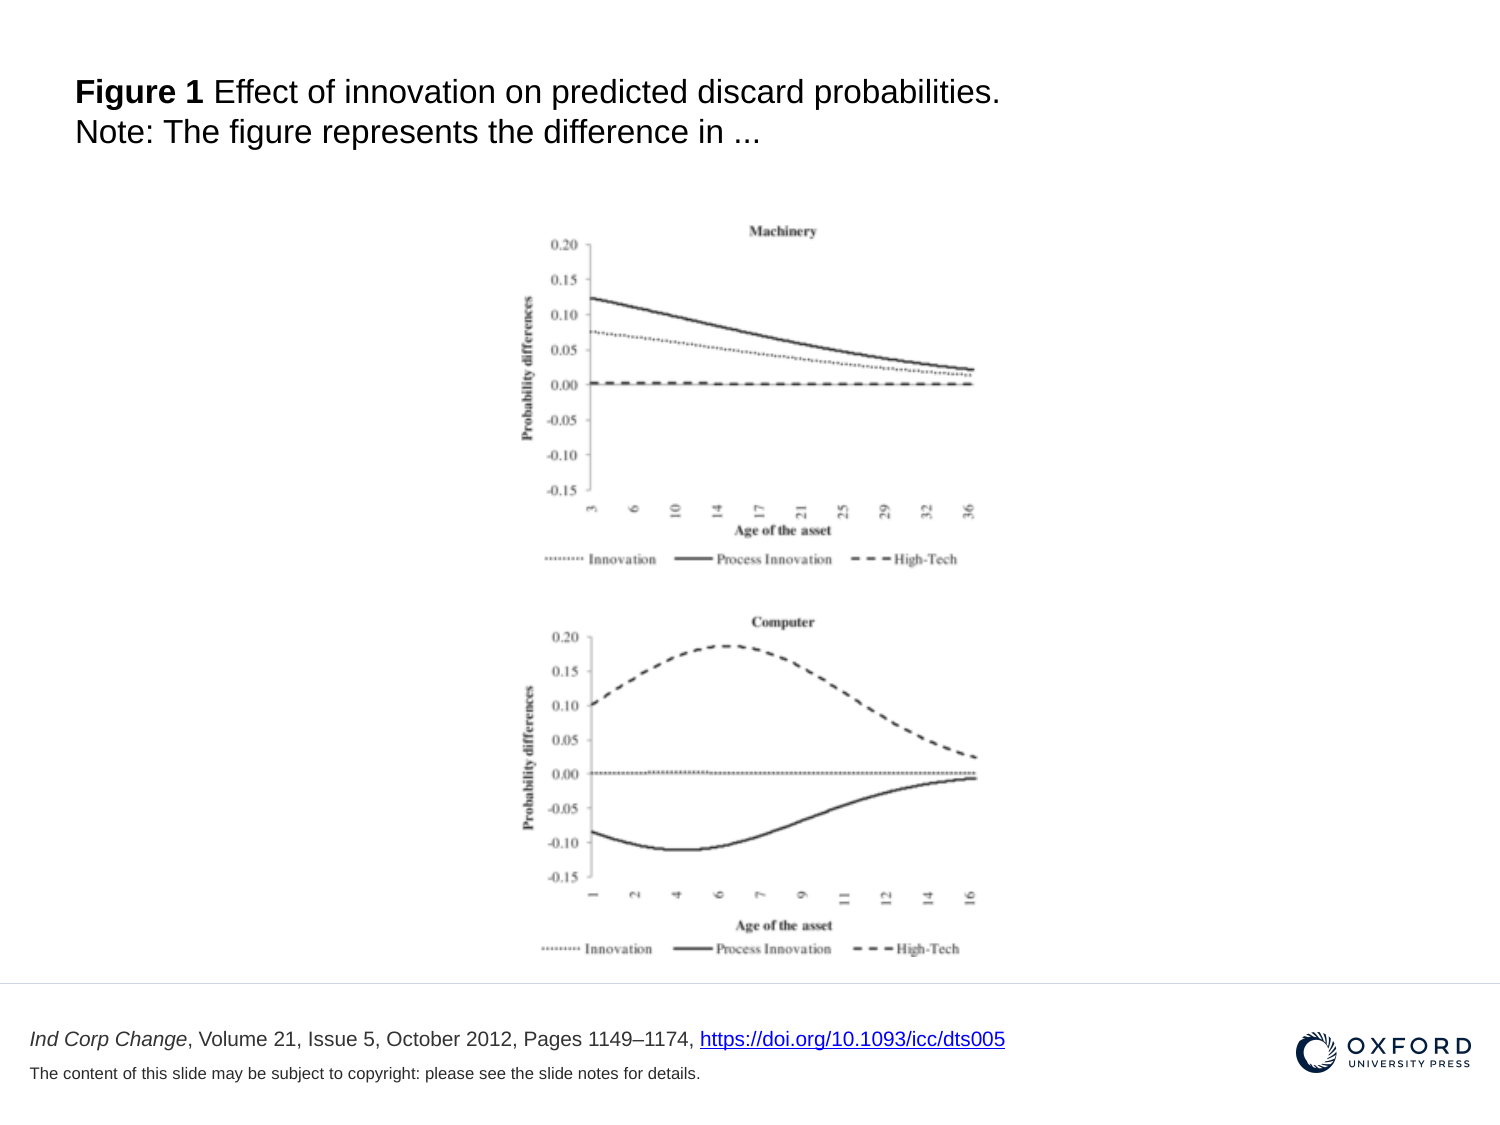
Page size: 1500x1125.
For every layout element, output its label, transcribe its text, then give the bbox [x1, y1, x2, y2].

footer Ind Corp Change, Volume 21, Issue 5, October 2012, Pages 1149–1174, https://doi.org/10.1093/icc/dts005 The content of this slide may be subject to copyright: please see the slide notes for details. [0, 983, 1260, 1125]
title Figure 1 Effect of innovation on predicted discard probabilities. Note: The figure represents the difference in ... [75, 69, 1078, 171]
picture [520, 224, 978, 957]
picture [1296, 1032, 1471, 1073]
